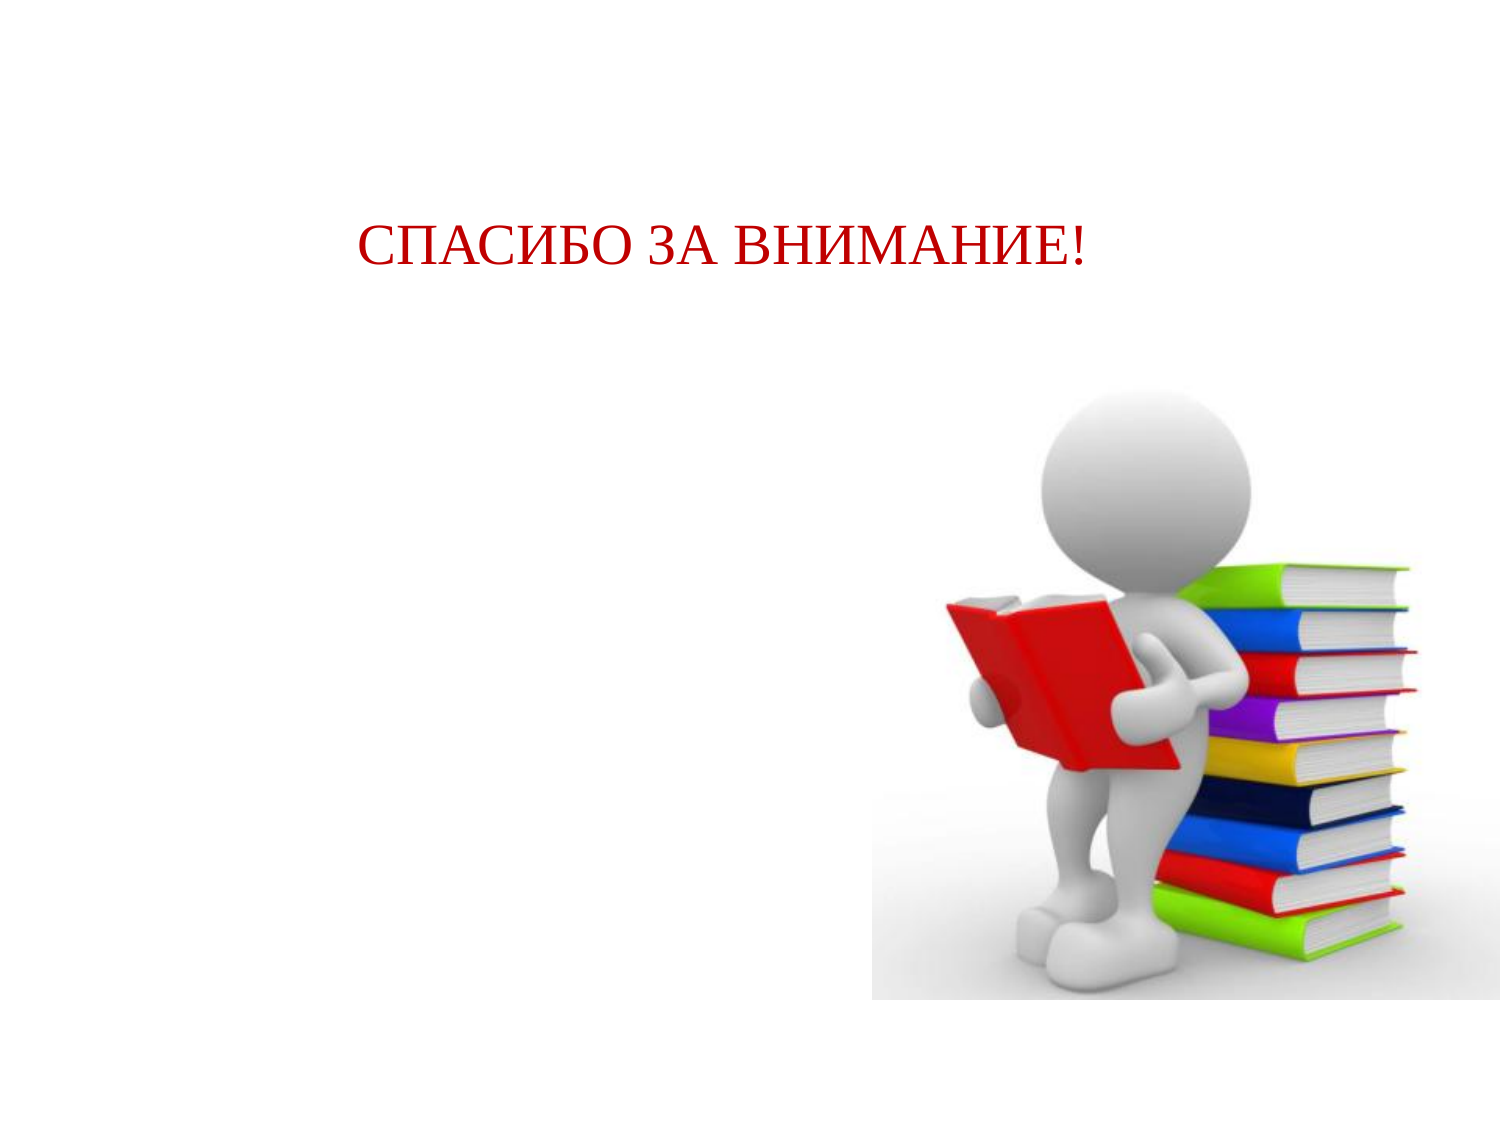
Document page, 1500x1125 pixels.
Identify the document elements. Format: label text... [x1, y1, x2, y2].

picture [872, 374, 1500, 1000]
text_box СПАСИБО ЗА ВНИМАНИЕ! [35, 199, 1412, 284]
